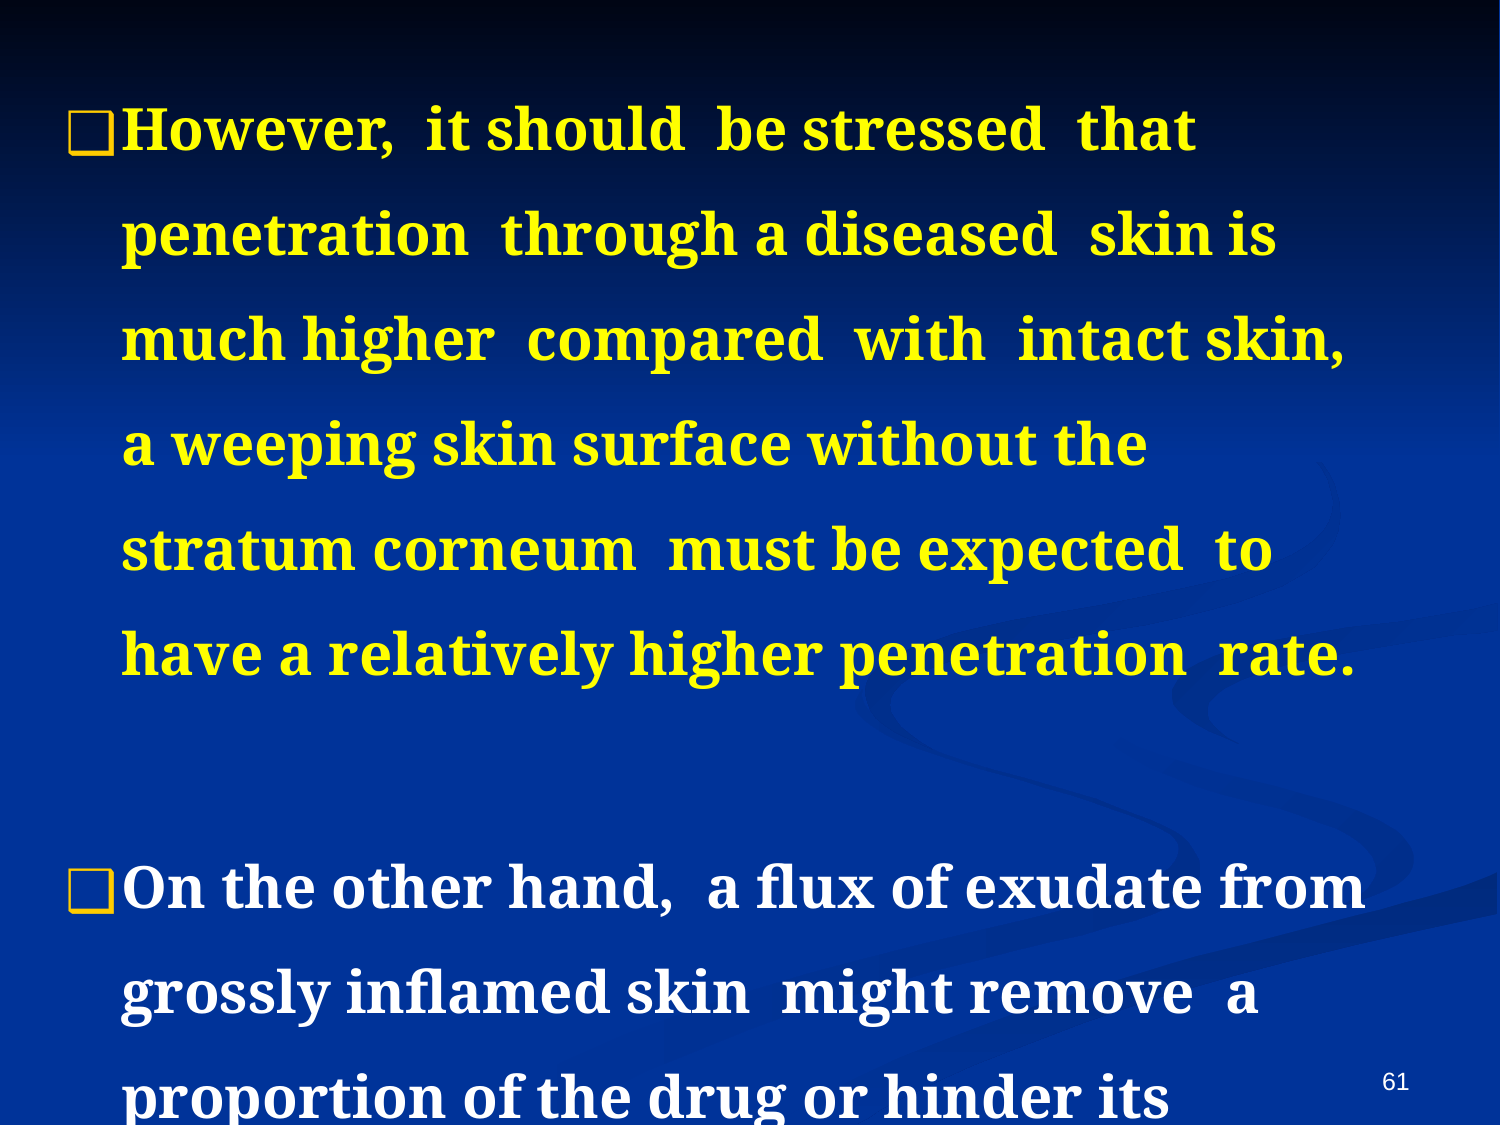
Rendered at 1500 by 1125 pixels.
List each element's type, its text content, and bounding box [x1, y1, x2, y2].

list However, it should be stressed that penetration through a diseased skin is much higher compared with intact skin, a weeping skin surface without the stratum corneum must be expected to have a relatively higher penetration rate. On the other hand, a flux of exudate from grossly inflamed skin might remove a proportion of the drug or hinder its absorption. [50, 50, 1400, 1050]
text_box 61 [1074, 1025, 1425, 1104]
